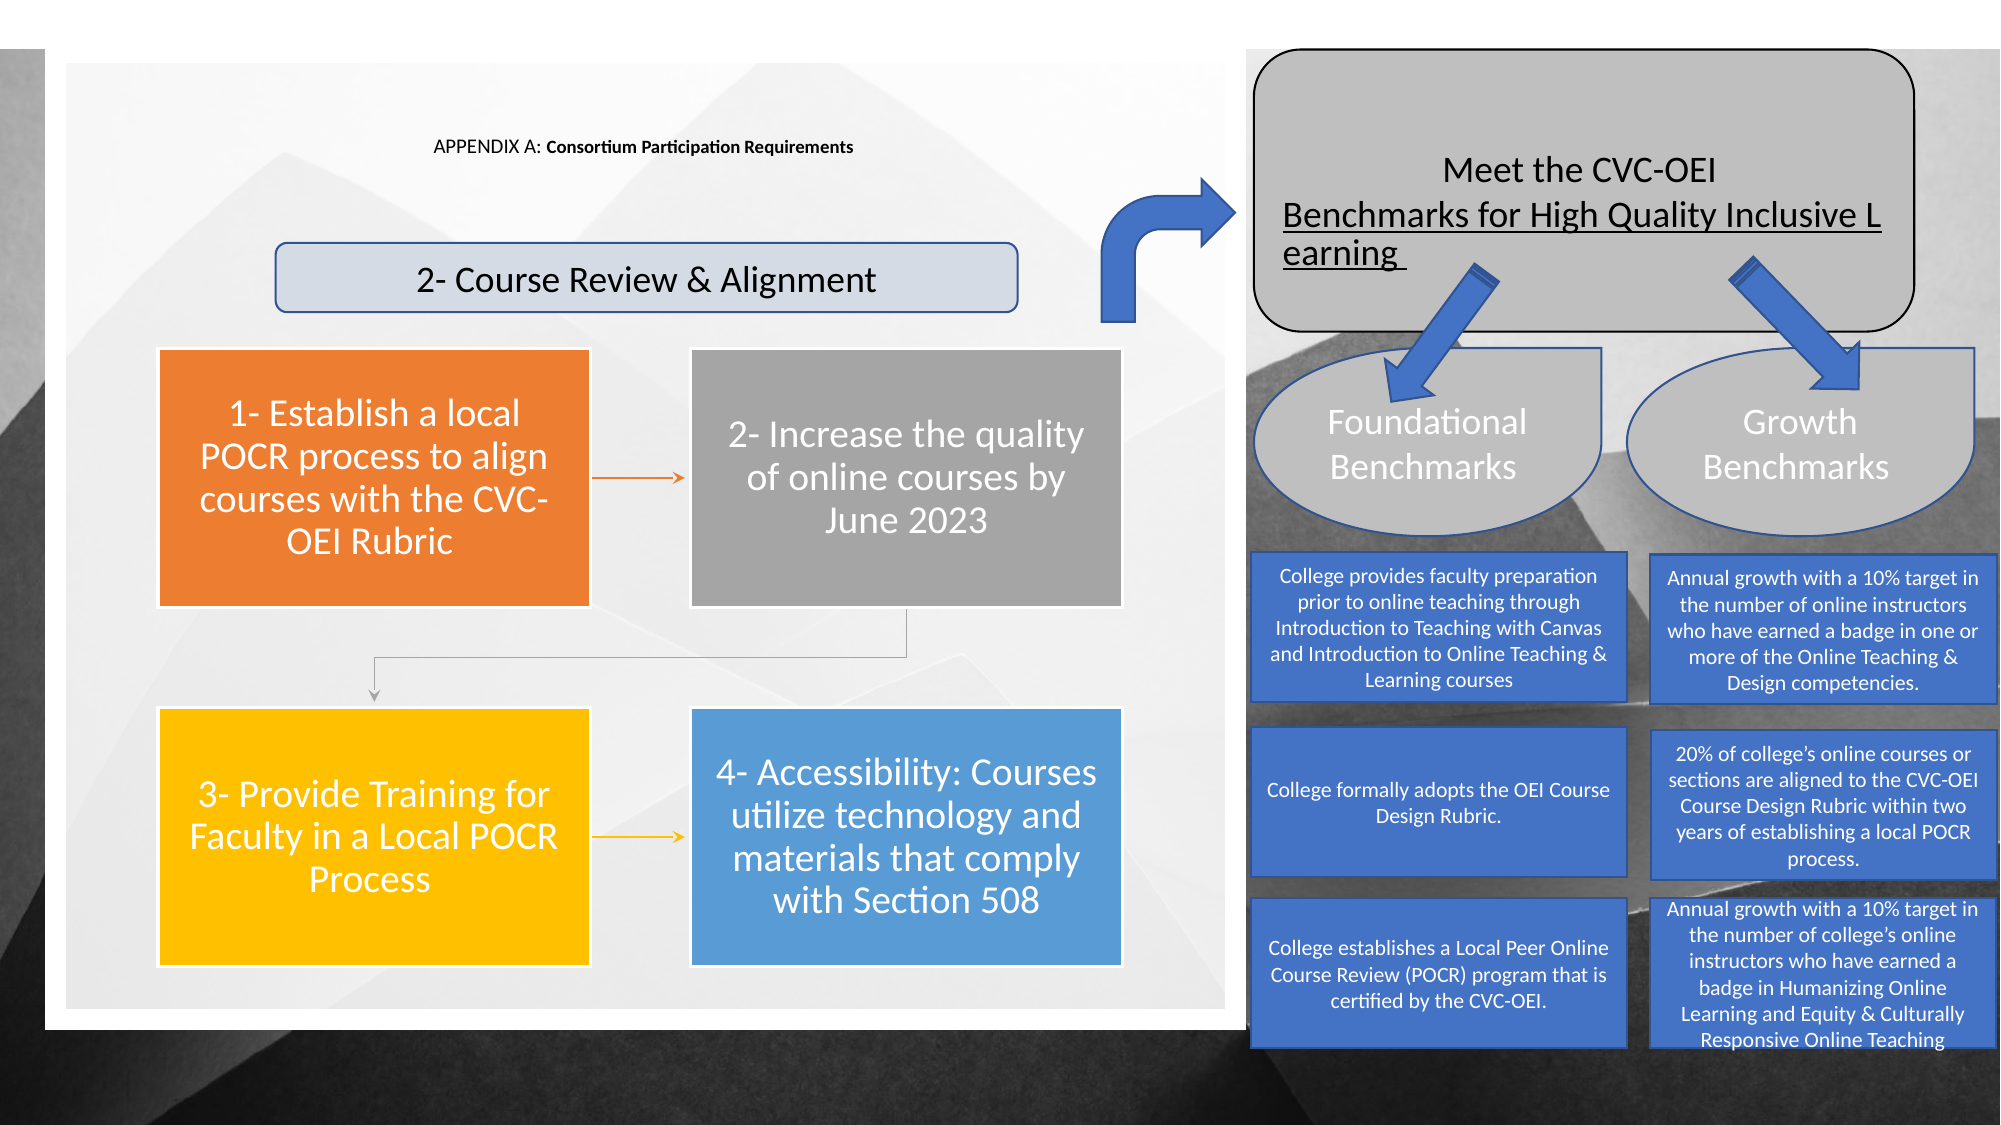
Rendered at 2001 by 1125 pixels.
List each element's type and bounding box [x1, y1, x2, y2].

text_box [157, 347, 1124, 968]
picture [0, 49, 2000, 1125]
